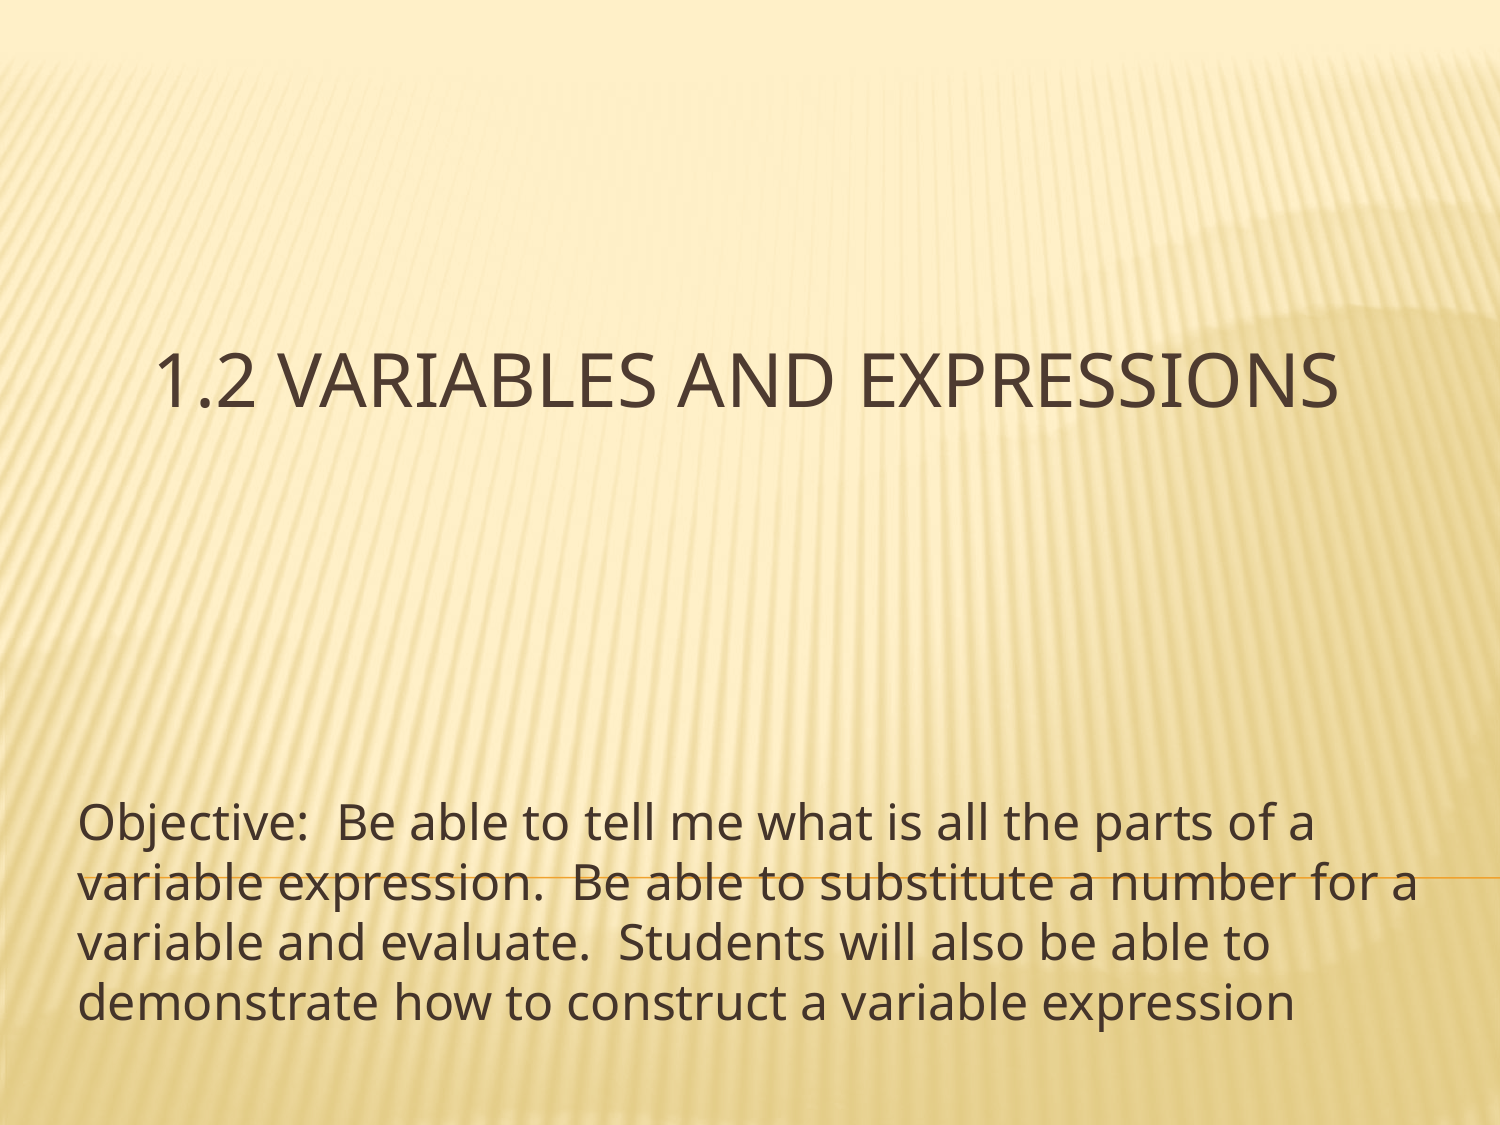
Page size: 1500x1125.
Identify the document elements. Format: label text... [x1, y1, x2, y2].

title 1.2 variables and expressions [137, 324, 1438, 526]
subtitle Objective: Be able to tell me what is all the parts of a variable expression. Be able to substitute a number for a variable and evaluate. Students will also be able to demonstrate how to construct a variable expression [62, 637, 1450, 1038]
